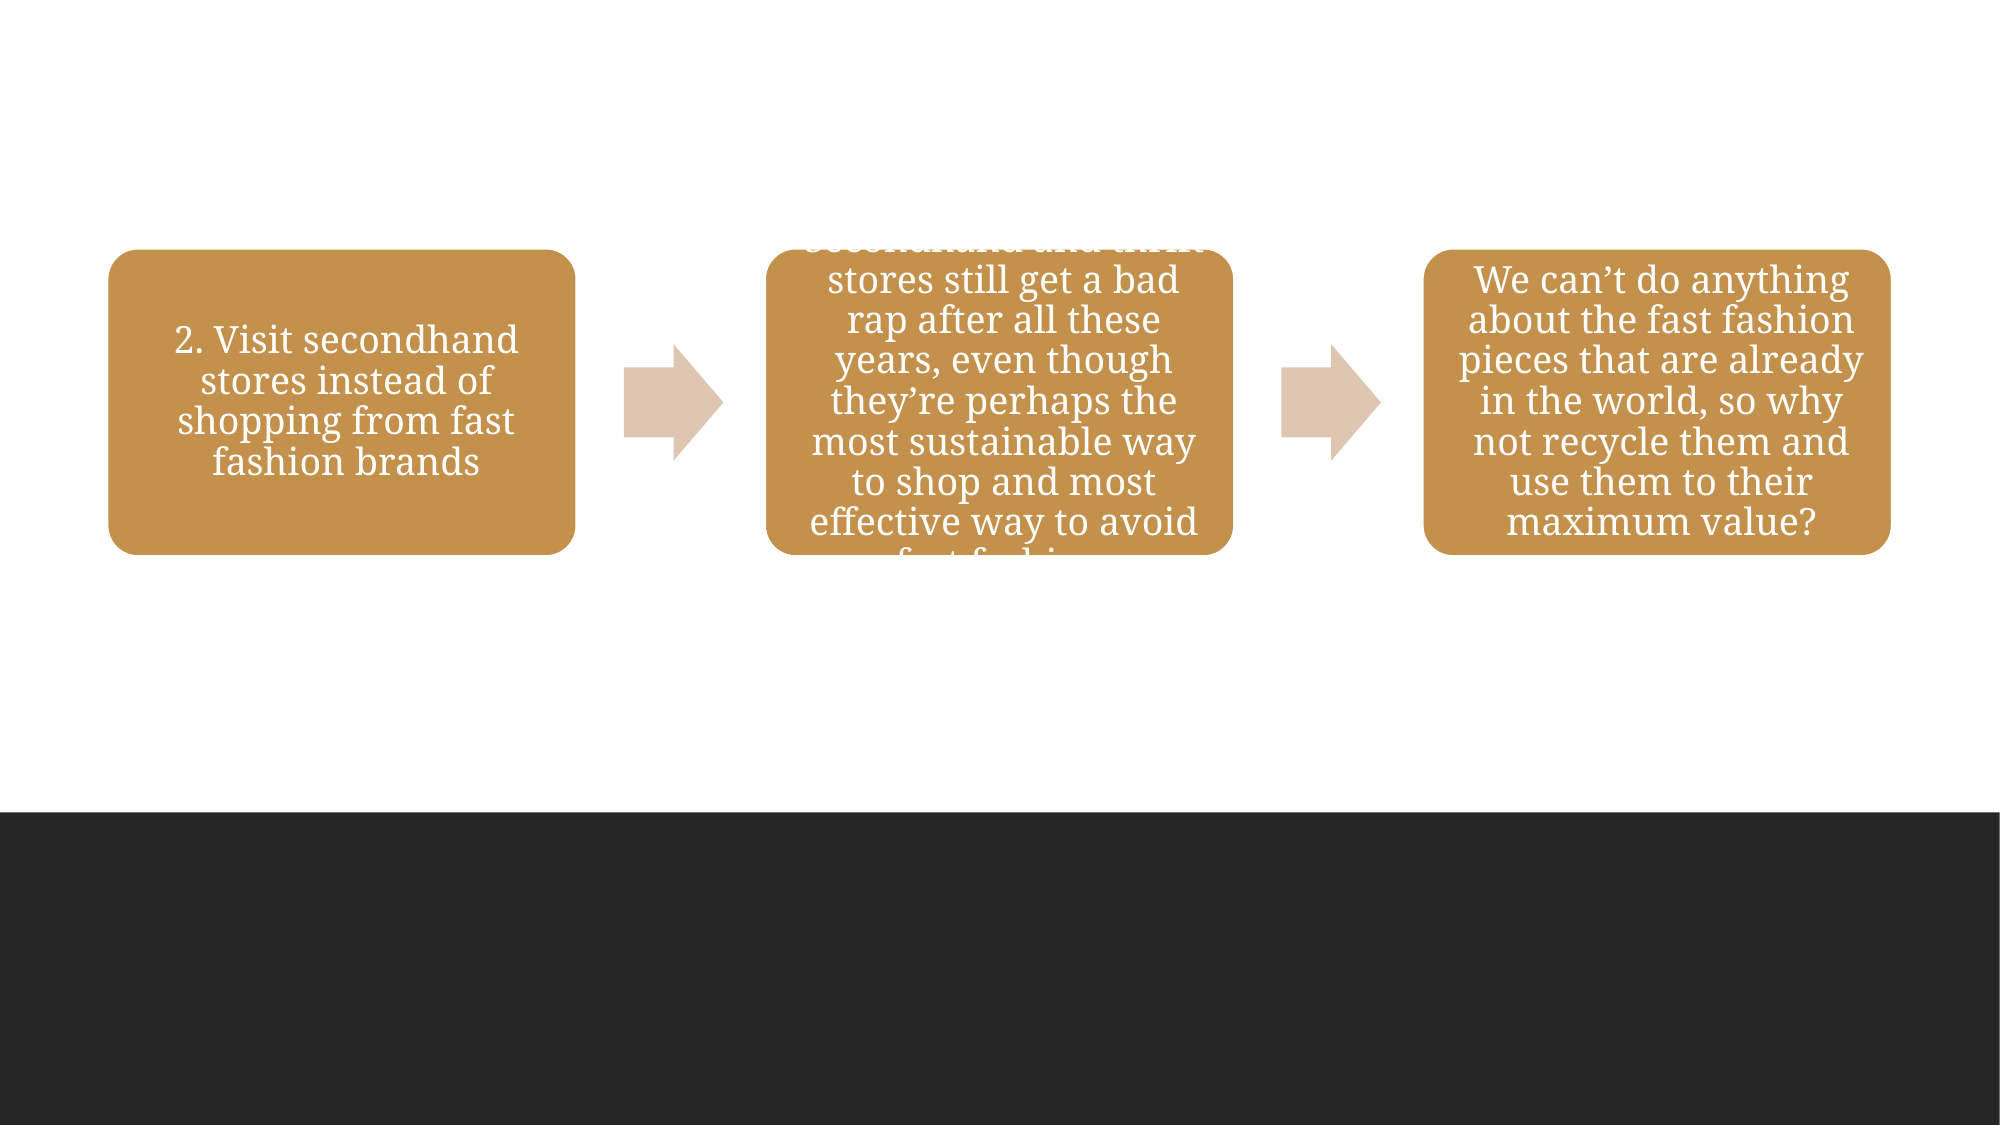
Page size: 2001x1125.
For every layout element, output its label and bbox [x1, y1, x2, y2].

text_box [0, 811, 2000, 1125]
text_box [0, 0, 2000, 811]
text_box [104, 104, 1895, 700]
